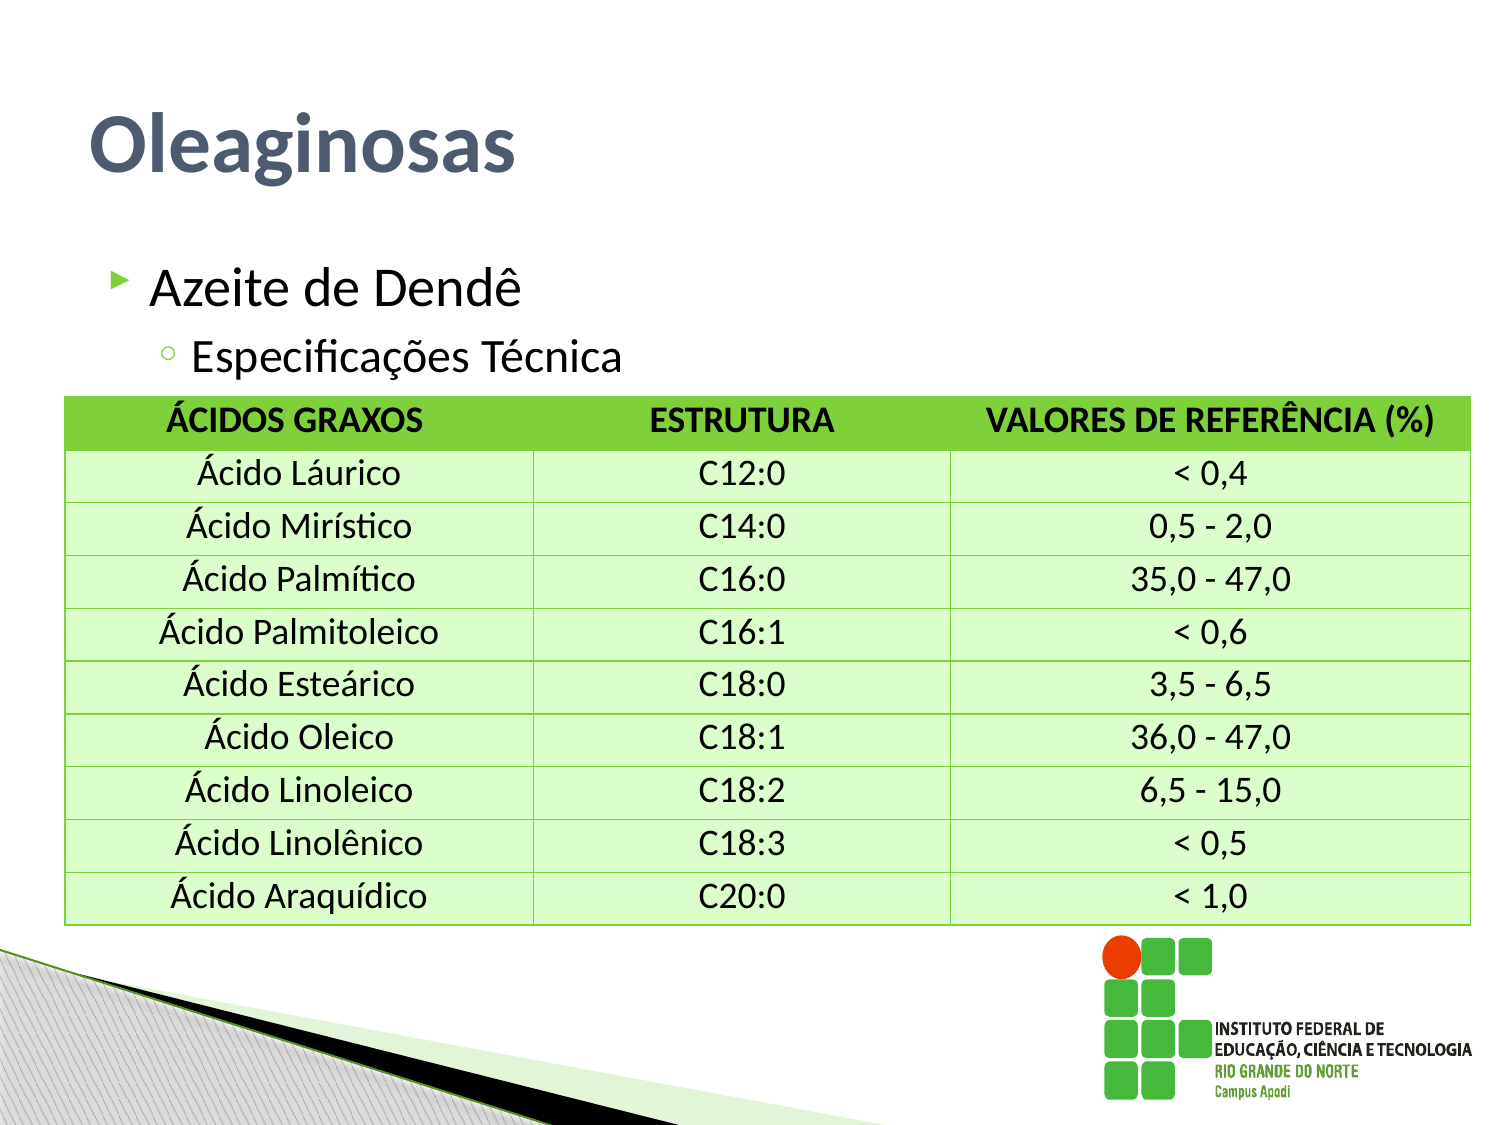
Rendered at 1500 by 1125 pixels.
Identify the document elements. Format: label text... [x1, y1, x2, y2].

table_header VALORES DE REFERÊNCIA (%) [951, 398, 1470, 449]
table_cell < 0,5 [951, 820, 1470, 872]
table_cell C18:0 [534, 662, 950, 713]
table_cell 3,5 - 6,5 [951, 662, 1470, 713]
table_header ÁCIDOS GRAXOS [66, 398, 533, 449]
table_cell 36,0 - 47,0 [951, 715, 1470, 766]
table_cell < 0,6 [951, 609, 1470, 660]
list Azeite de Dendê Especificações Técnica [75, 243, 1425, 396]
table_cell Ácido Linolênico [66, 820, 533, 872]
table_cell Ácido Araquídico [66, 873, 533, 924]
table_cell 0,5 - 2,0 [951, 503, 1470, 555]
table_cell < 1,0 [951, 873, 1470, 924]
table_cell C18:2 [534, 767, 950, 819]
table_cell Ácido Mirístico [66, 503, 533, 555]
table_cell Ácido Láurico [66, 451, 533, 502]
table_cell Ácido Linoleico [66, 767, 533, 819]
table_cell Ácido Esteárico [66, 662, 533, 713]
table_cell 35,0 - 47,0 [951, 556, 1470, 608]
table_cell Ácido Oleico [66, 715, 533, 766]
table_cell Ácido Palmitoleico [66, 609, 533, 660]
table_cell C16:1 [534, 609, 950, 660]
table_cell C18:1 [534, 715, 950, 766]
list Azeite de Dendê Especificações Técnica [75, 926, 1425, 986]
table_cell C12:0 [534, 451, 950, 502]
table_cell C16:0 [534, 556, 950, 608]
title Oleaginosas [75, 45, 1425, 233]
table_cell 6,5 - 15,0 [951, 767, 1470, 819]
table_cell Ácido Palmítico [66, 556, 533, 608]
table_cell < 0,4 [951, 451, 1470, 502]
table_header ESTRUTURA [534, 398, 950, 449]
table_cell C14:0 [534, 503, 950, 555]
table_cell C18:3 [534, 820, 950, 872]
table_cell C20:0 [534, 873, 950, 924]
